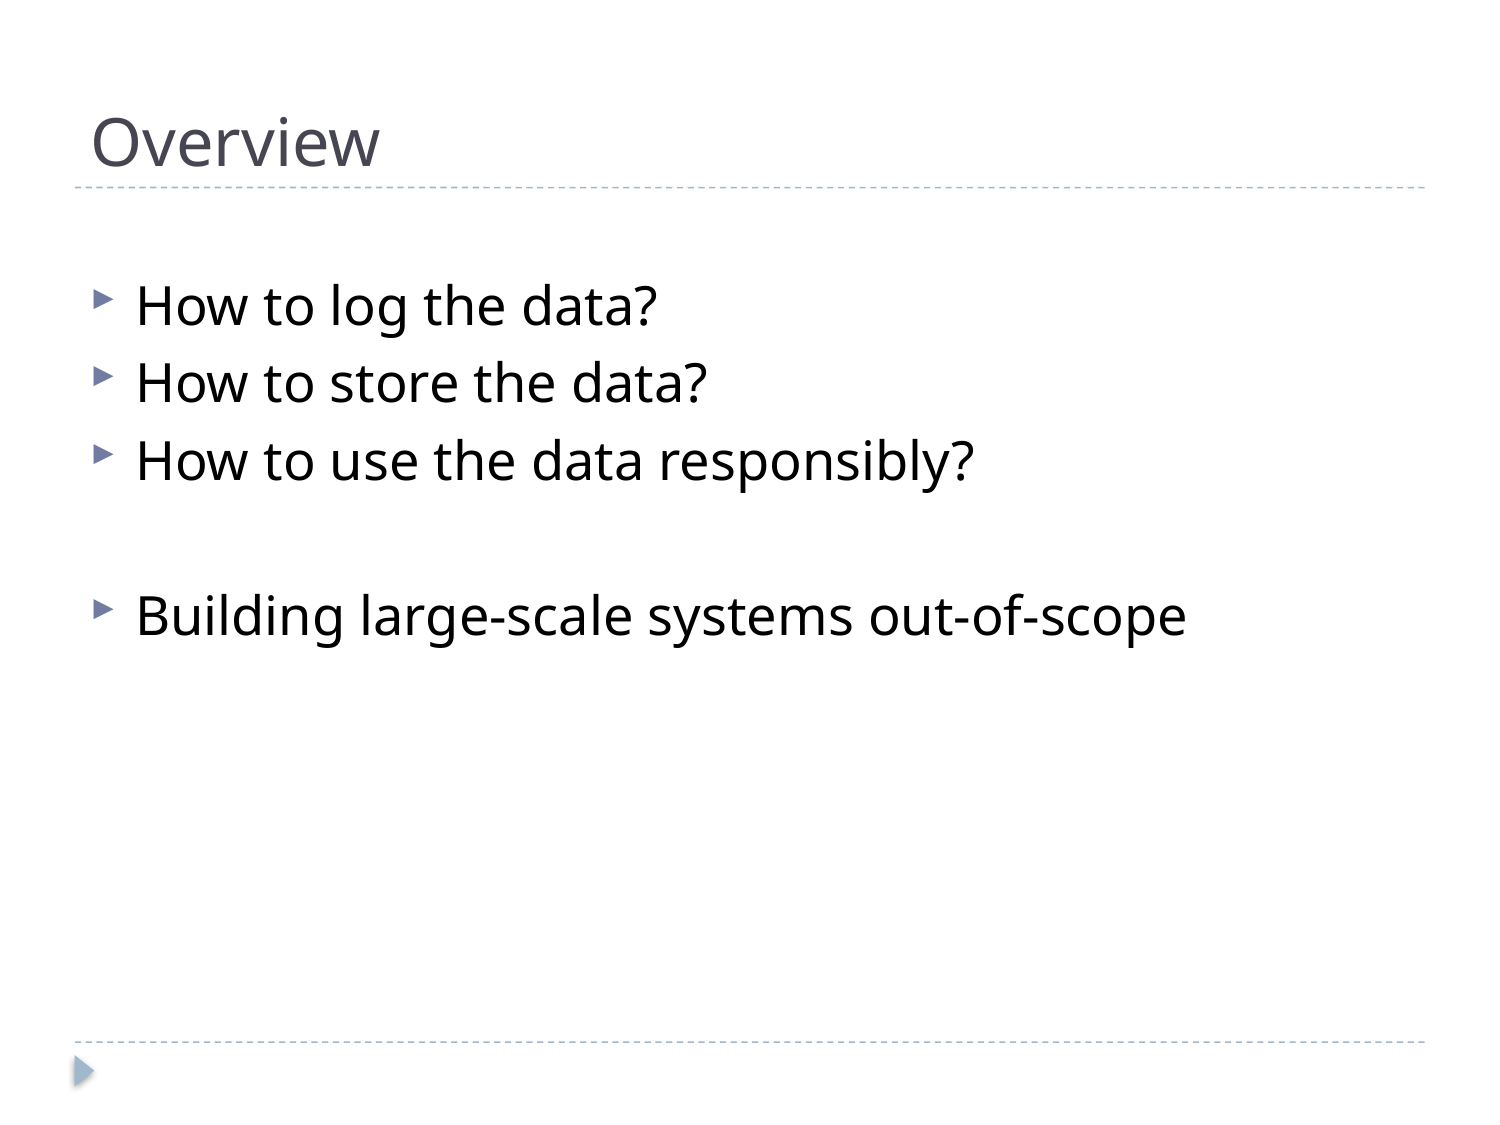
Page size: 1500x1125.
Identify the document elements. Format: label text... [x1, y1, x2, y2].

list How to log the data? How to store the data? How to use the data responsibly? Building large-scale systems out-of-scope [75, 263, 1425, 1010]
title Overview [75, 24, 1425, 188]
